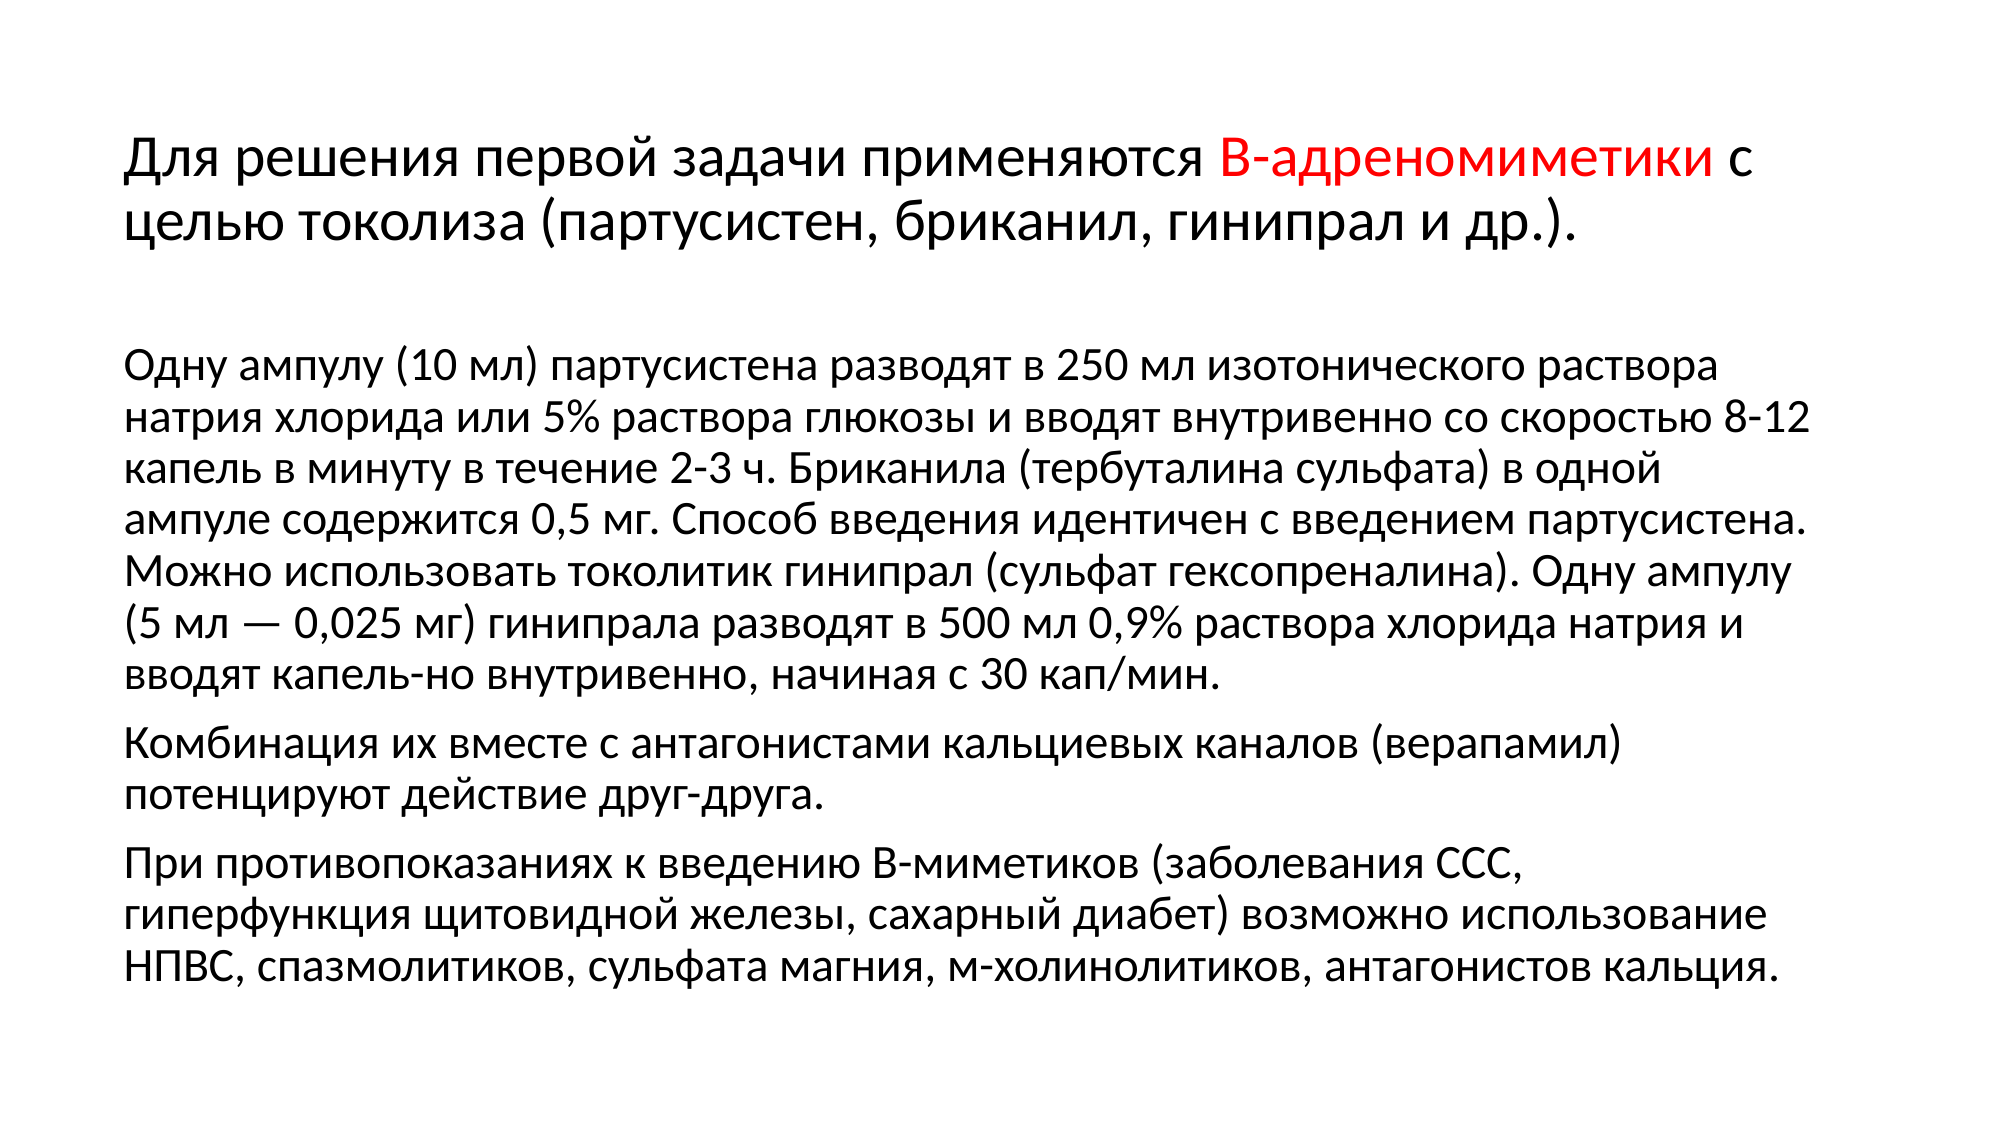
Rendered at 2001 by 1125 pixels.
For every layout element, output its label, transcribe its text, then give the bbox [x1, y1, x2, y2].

list Для решения первой задачи применяются B-адреномиметики с целью токолиза (партусистен, бриканил, гинипрал и др.). Одну ампулу (10 мл) партусистена разводят в 250 мл изотонического раствора натрия хлорида или 5% раствора глюкозы и вводят внутривенно со скоростью 8-12 капель в минуту в течение 2-3 ч. Бриканила (тербуталина сульфата) в одной ампуле содержится 0,5 мг. Способ введения идентичен с введением партусистена. Можно использовать токолитик гинипрал (сульфат гексопреналина). Одну ампулу (5 мл — 0,025 мг) гинипрала разводят в 500 мл 0,9% раствора хлорида натрия и вводят капель-но внутривенно, начиная с 30 кап/мин. Комбинация их вместе с антагонистами кальциевых каналов (верапамил) потенцируют действие друг-друга. При противопоказаниях к введению В-миметиков (заболевания ССС, гиперфункция щитовидной железы, сахарный диабет) возможно использование НПВС, спазмолитиков, сульфата магния, м-холинолитиков, антагонистов кальция. [108, 117, 1834, 1026]
